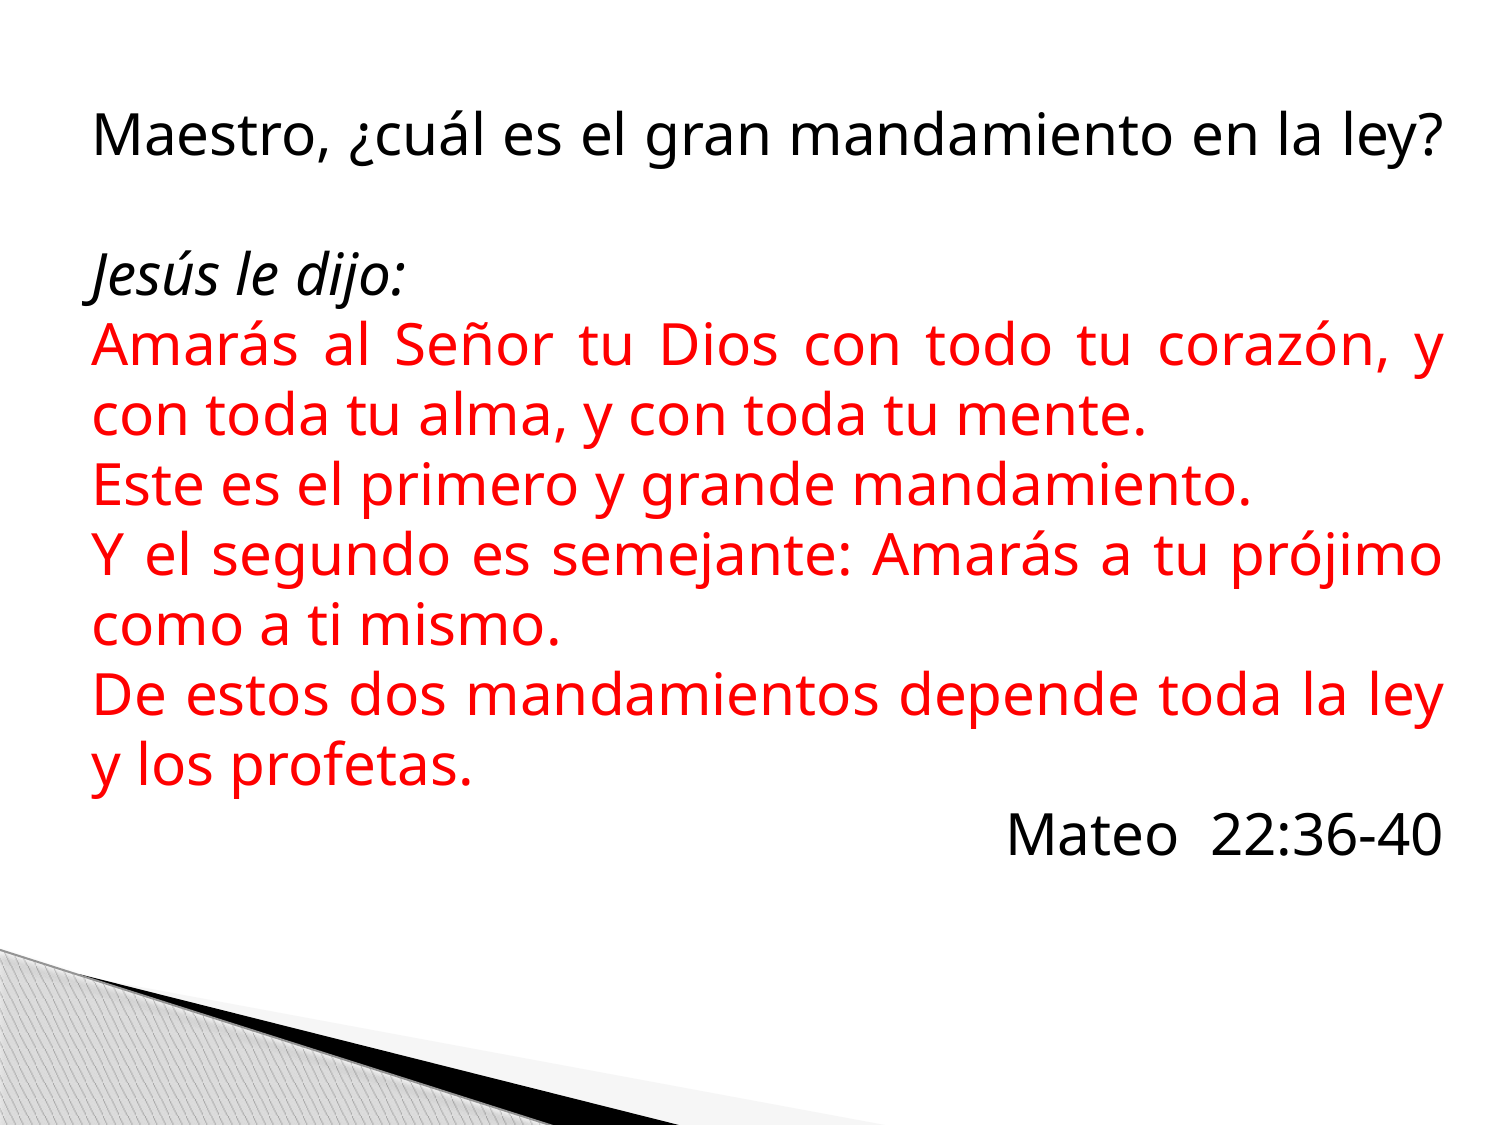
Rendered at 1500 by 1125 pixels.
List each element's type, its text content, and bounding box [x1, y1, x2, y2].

text_box Maestro, ¿cuál es el gran mandamiento en la ley? Jesús le dijo: Amarás al Señor tu Dios con todo tu corazón, y con toda tu alma, y con toda tu mente. Este es el primero y grande mandamiento. Y el segundo es semejante: Amarás a tu prójimo como a ti mismo. De estos dos mandamientos depende toda la ley y los profetas. Mateo 22:36-40 [76, 90, 1459, 875]
